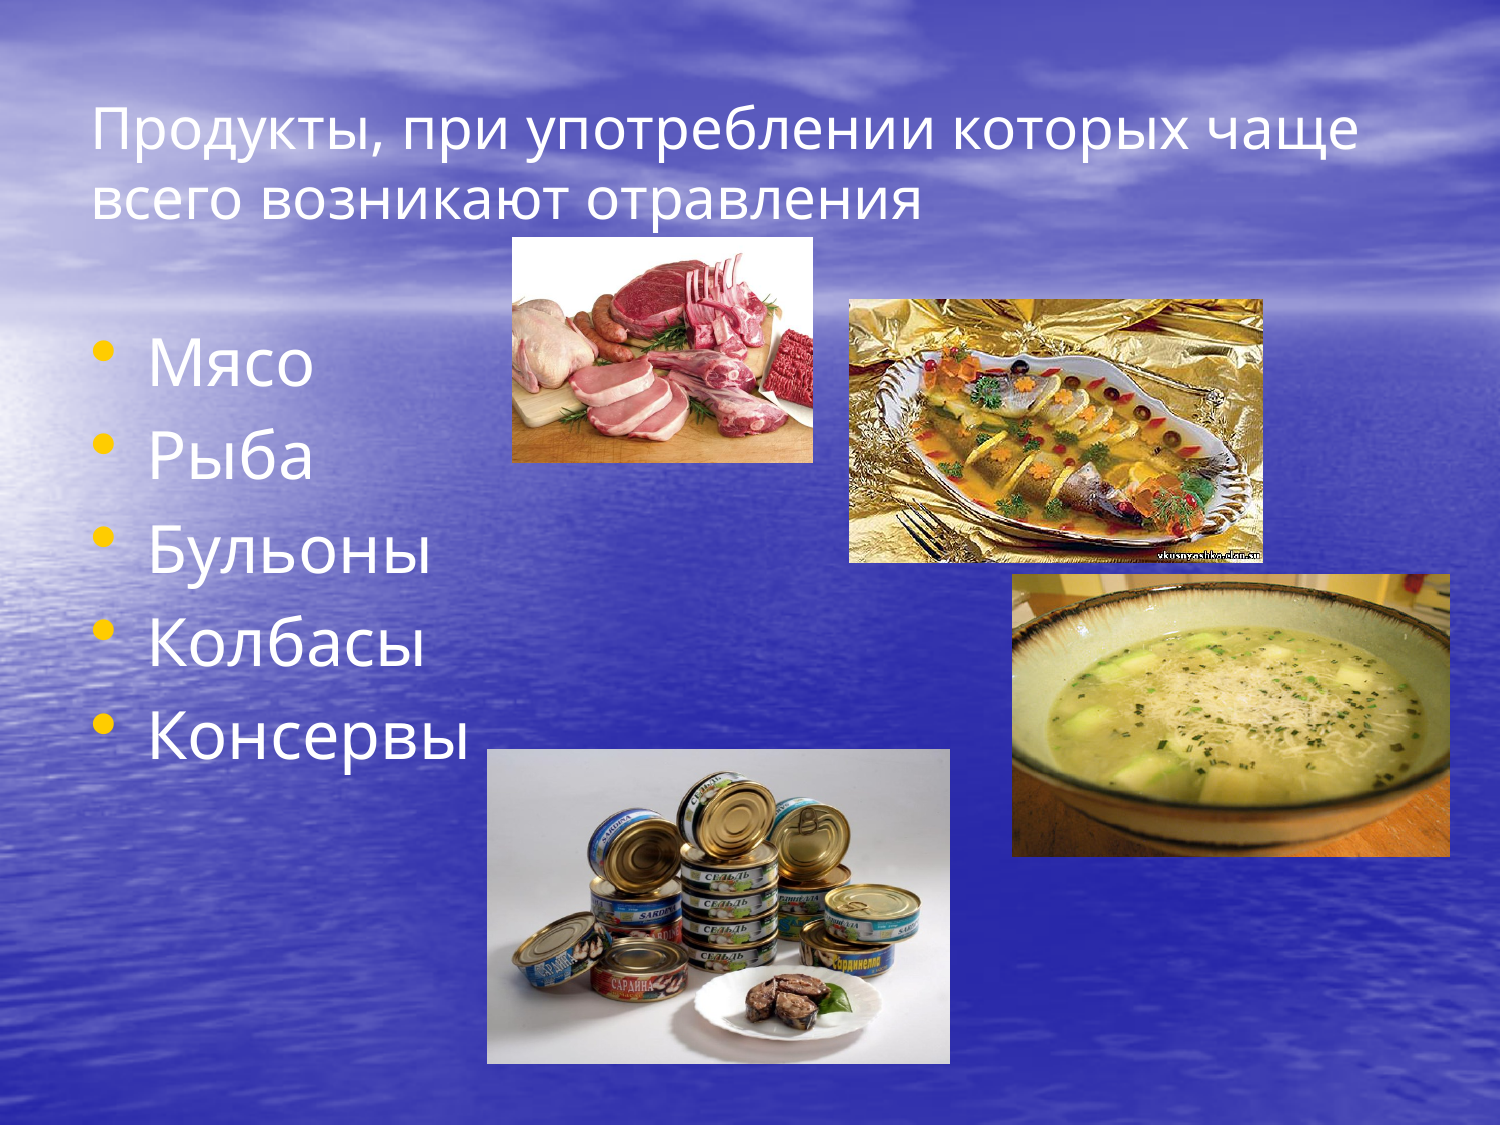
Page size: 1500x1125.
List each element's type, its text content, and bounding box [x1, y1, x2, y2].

picture [512, 237, 813, 463]
picture [1012, 574, 1451, 857]
picture [849, 299, 1263, 563]
list Мясо Рыба Бульоны Колбасы Консервы [74, 312, 1426, 988]
picture [487, 749, 951, 1065]
title Продукты, при употреблении которых чаще всего возникают отравления [74, 47, 1426, 276]
